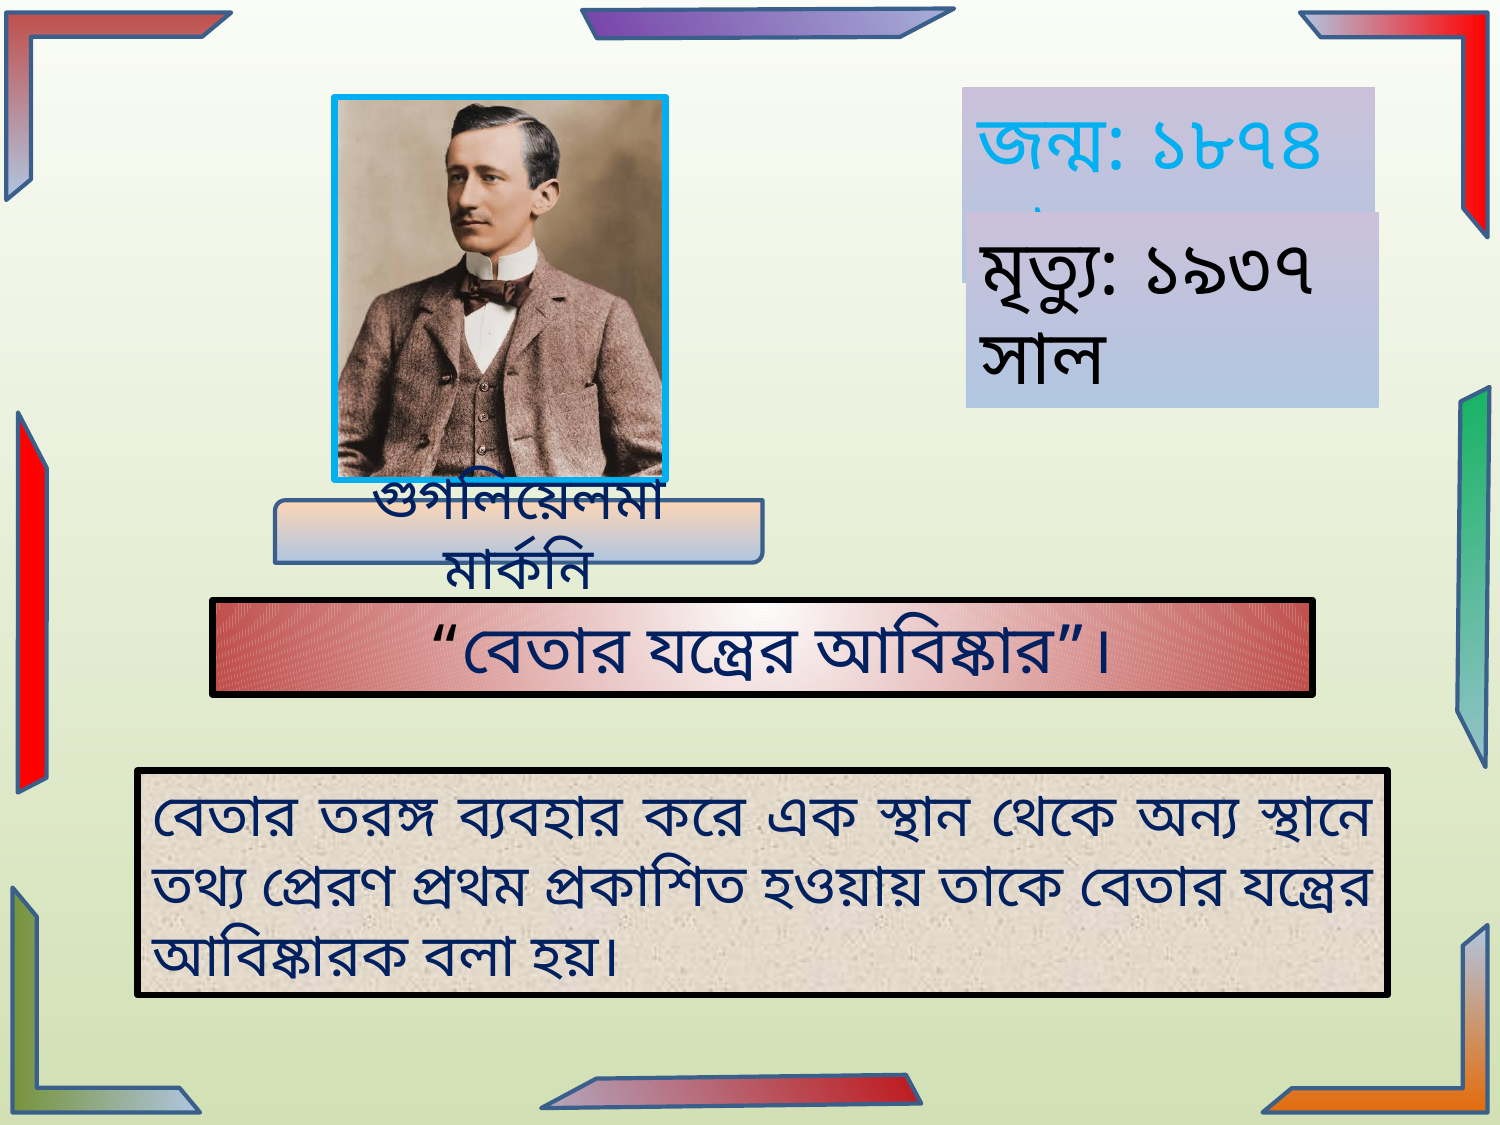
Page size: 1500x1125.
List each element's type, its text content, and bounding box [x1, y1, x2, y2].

text_box মৃত্যু: ১৯৩৭ সাল [965, 212, 1379, 408]
text_box “বেতার যন্ত্রের আবিষ্কার”। [212, 599, 1313, 695]
text_box গুগলিয়েলমা মার্কনি [272, 498, 765, 565]
text_box বেতার তরঙ্গ ব্যবহার করে এক স্থান থেকে অন্য স্থানে তথ্য প্রেরণ প্রথম প্রকাশিত হওয়ায় তাকে বেতার যন্ত্রের আবিষ্কারক বলা হয়। [137, 770, 1388, 996]
text_box জন্ম: ১৮৭৪ সাল [962, 87, 1375, 283]
picture [339, 101, 661, 483]
